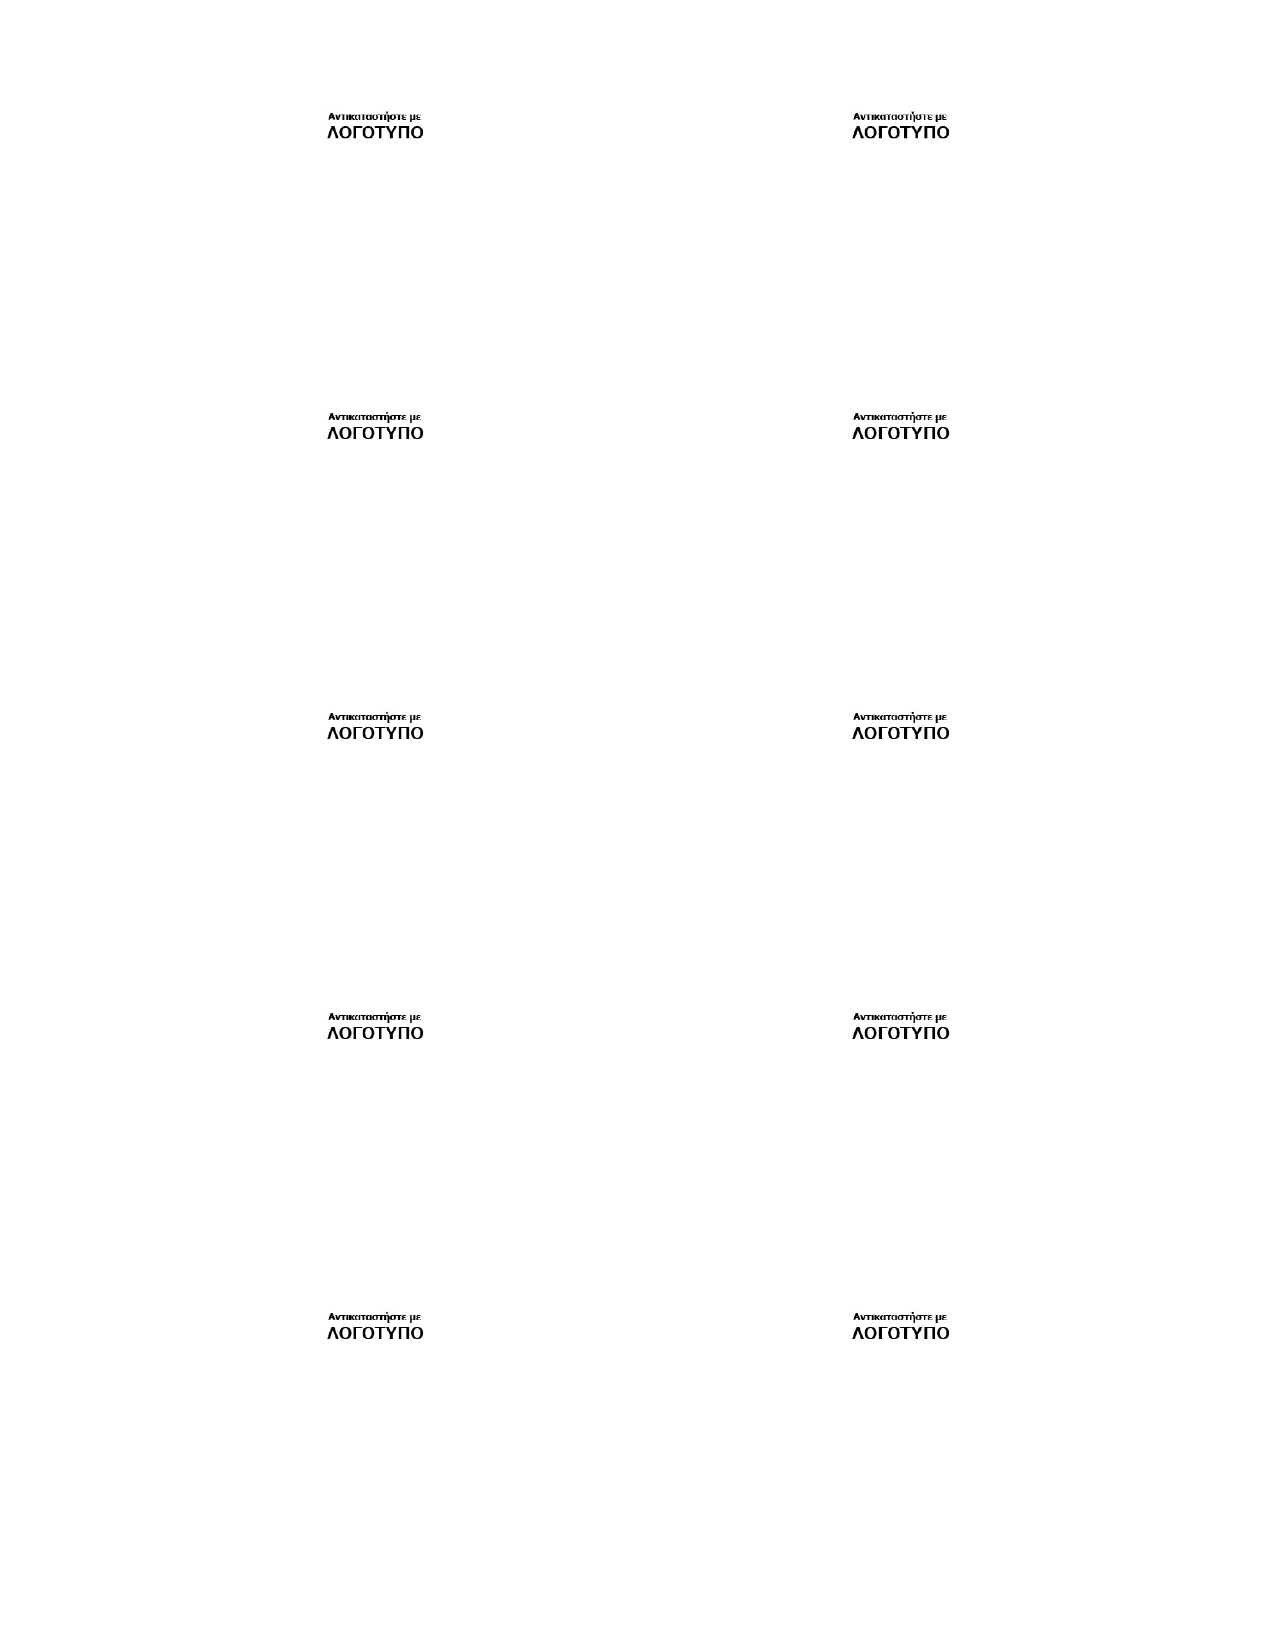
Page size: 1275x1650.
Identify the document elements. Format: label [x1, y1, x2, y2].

picture [324, 701, 424, 750]
picture [850, 101, 950, 149]
picture [850, 701, 950, 750]
picture [324, 401, 424, 450]
picture [850, 401, 950, 450]
picture [324, 101, 424, 149]
picture [324, 1001, 424, 1050]
picture [850, 1301, 950, 1350]
picture [324, 1301, 424, 1350]
picture [850, 1001, 950, 1050]
